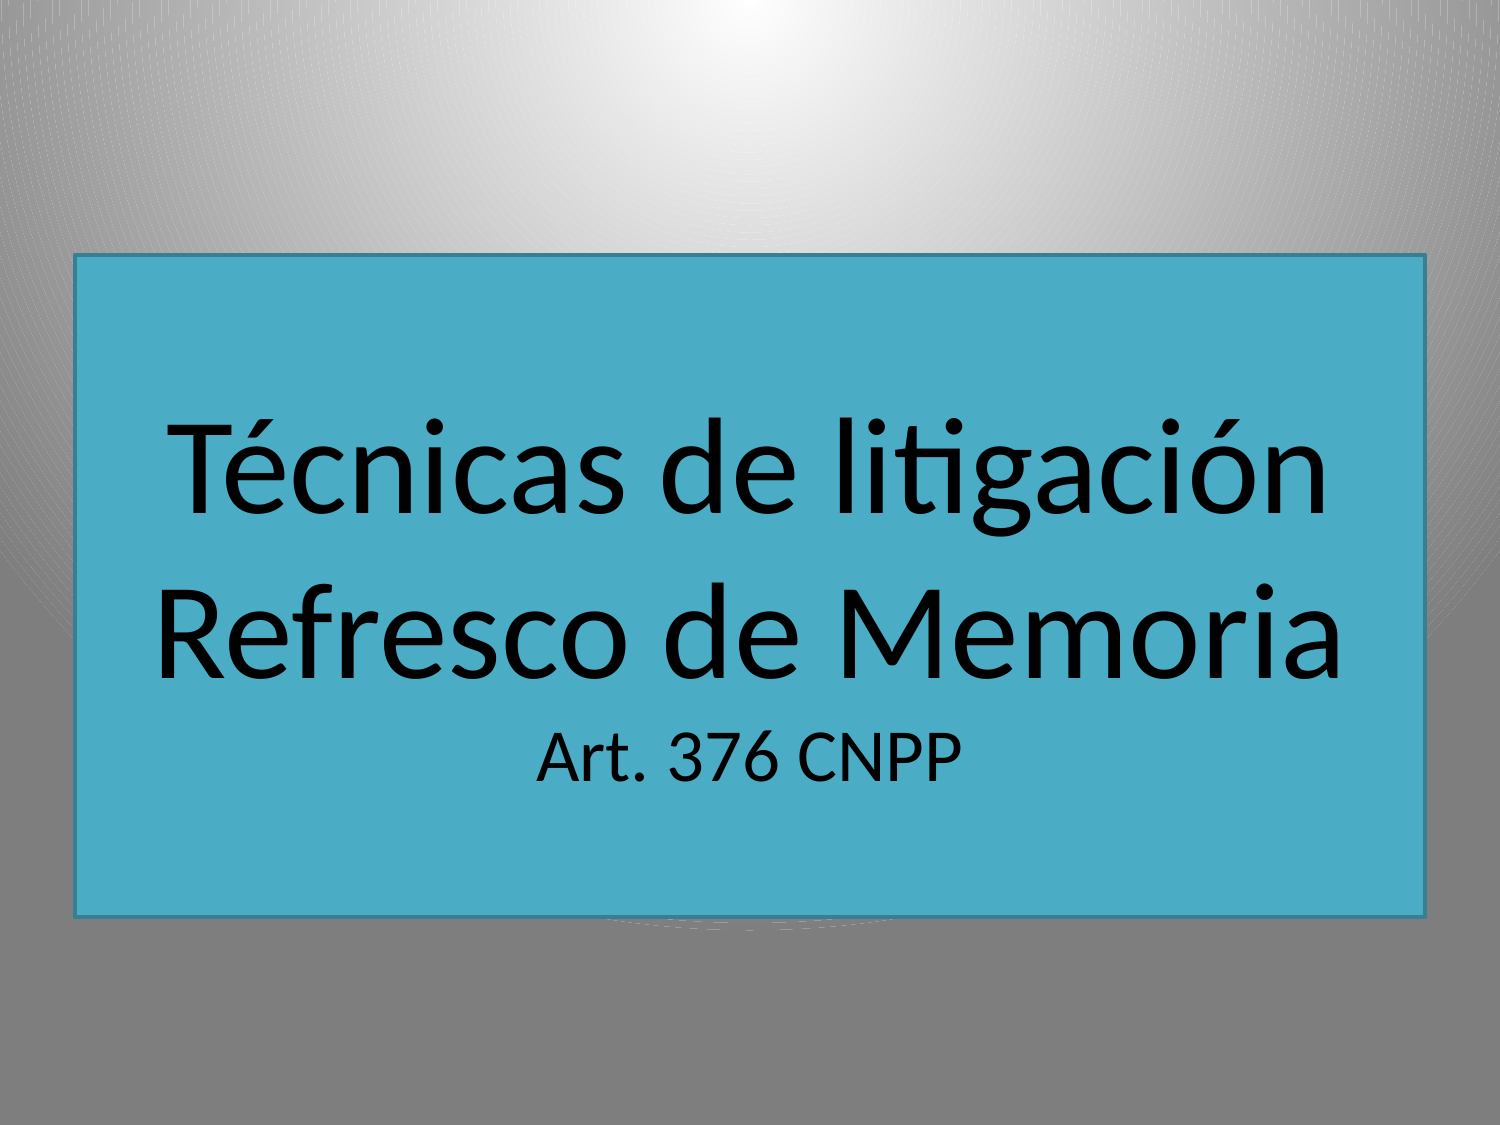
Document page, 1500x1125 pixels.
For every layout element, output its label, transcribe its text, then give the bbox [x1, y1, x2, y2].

title Técnicas de litigación Refresco de Memoria Art. 376 CNPP [73, 253, 1427, 919]
